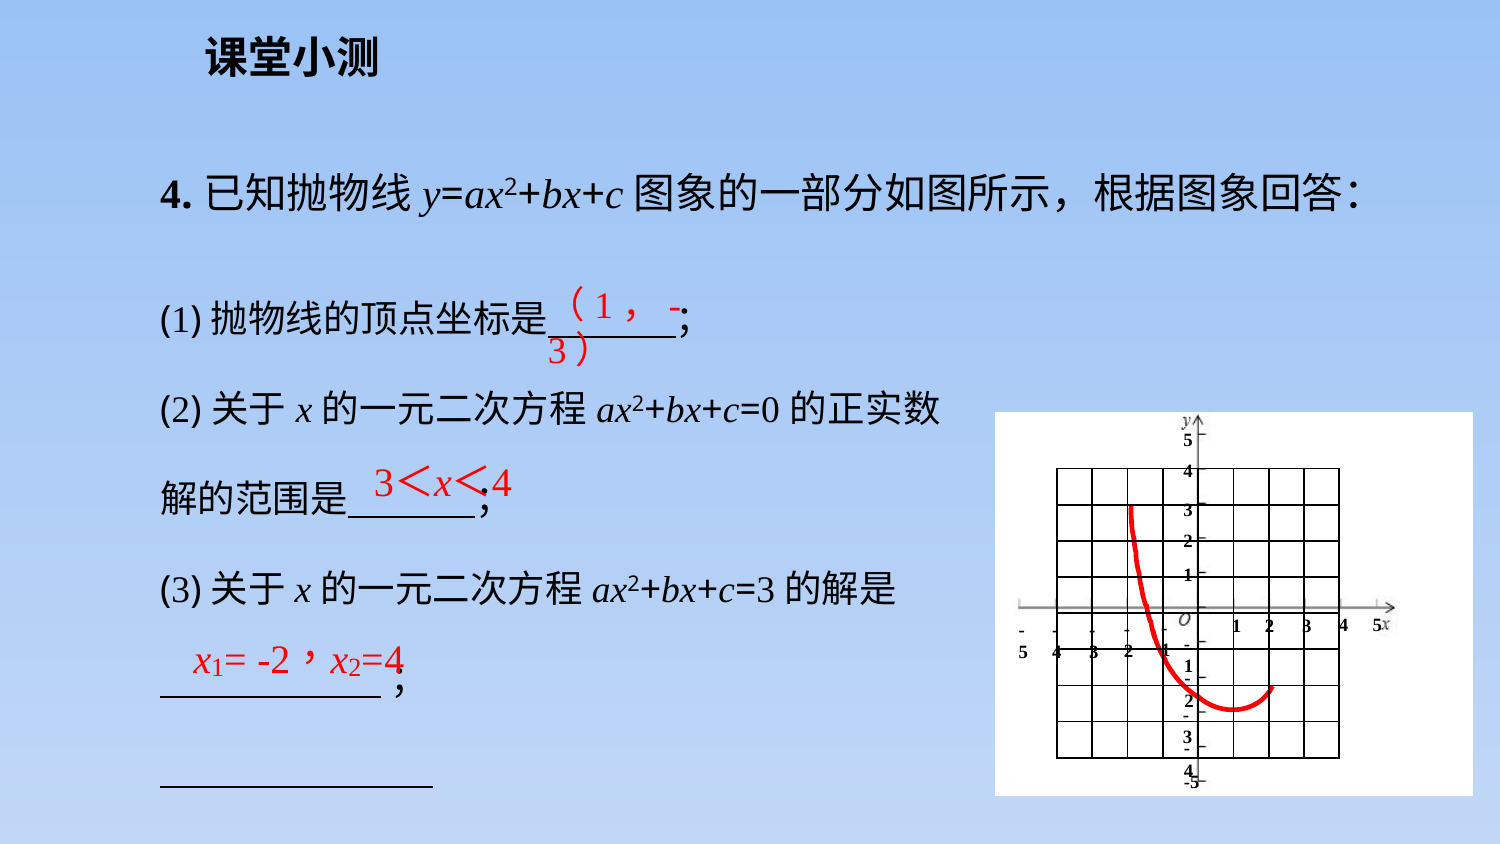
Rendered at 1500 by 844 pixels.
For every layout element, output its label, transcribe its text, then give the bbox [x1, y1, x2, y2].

text_box （1，-3） [536, 275, 697, 377]
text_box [193, 622, 491, 697]
text_box 4.已知抛物线y=ax2+bx+c图象的一部分如图所示，根据图象回答： [148, 160, 1446, 222]
text_box 课堂小测 [193, 24, 421, 88]
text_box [373, 446, 534, 520]
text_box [995, 373, 1491, 800]
text_box (1)抛物线的顶点坐标是 ； (2)关于x的一元二次方程ax2+bx+c=0的正实数解的范围是 ； (3)关于x的一元二次方程ax2+bx+c=3的解是 ； [148, 244, 952, 796]
